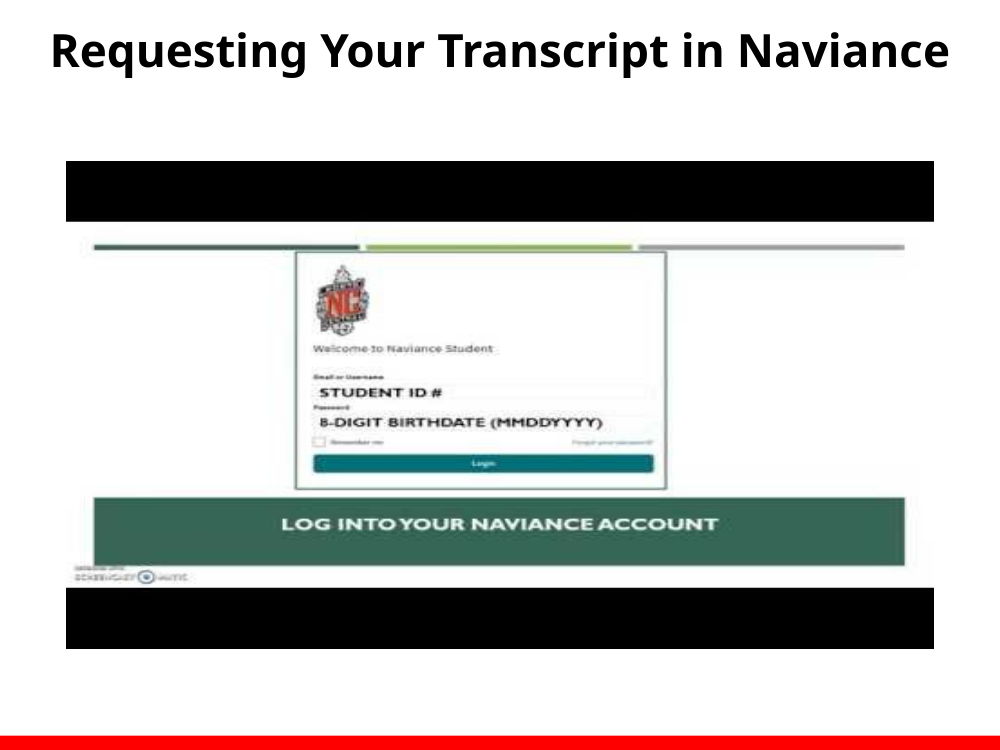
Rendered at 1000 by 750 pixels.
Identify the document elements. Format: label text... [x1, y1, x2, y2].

title Requesting Your Transcript in Naviance [34, 12, 966, 104]
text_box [65, 160, 935, 650]
